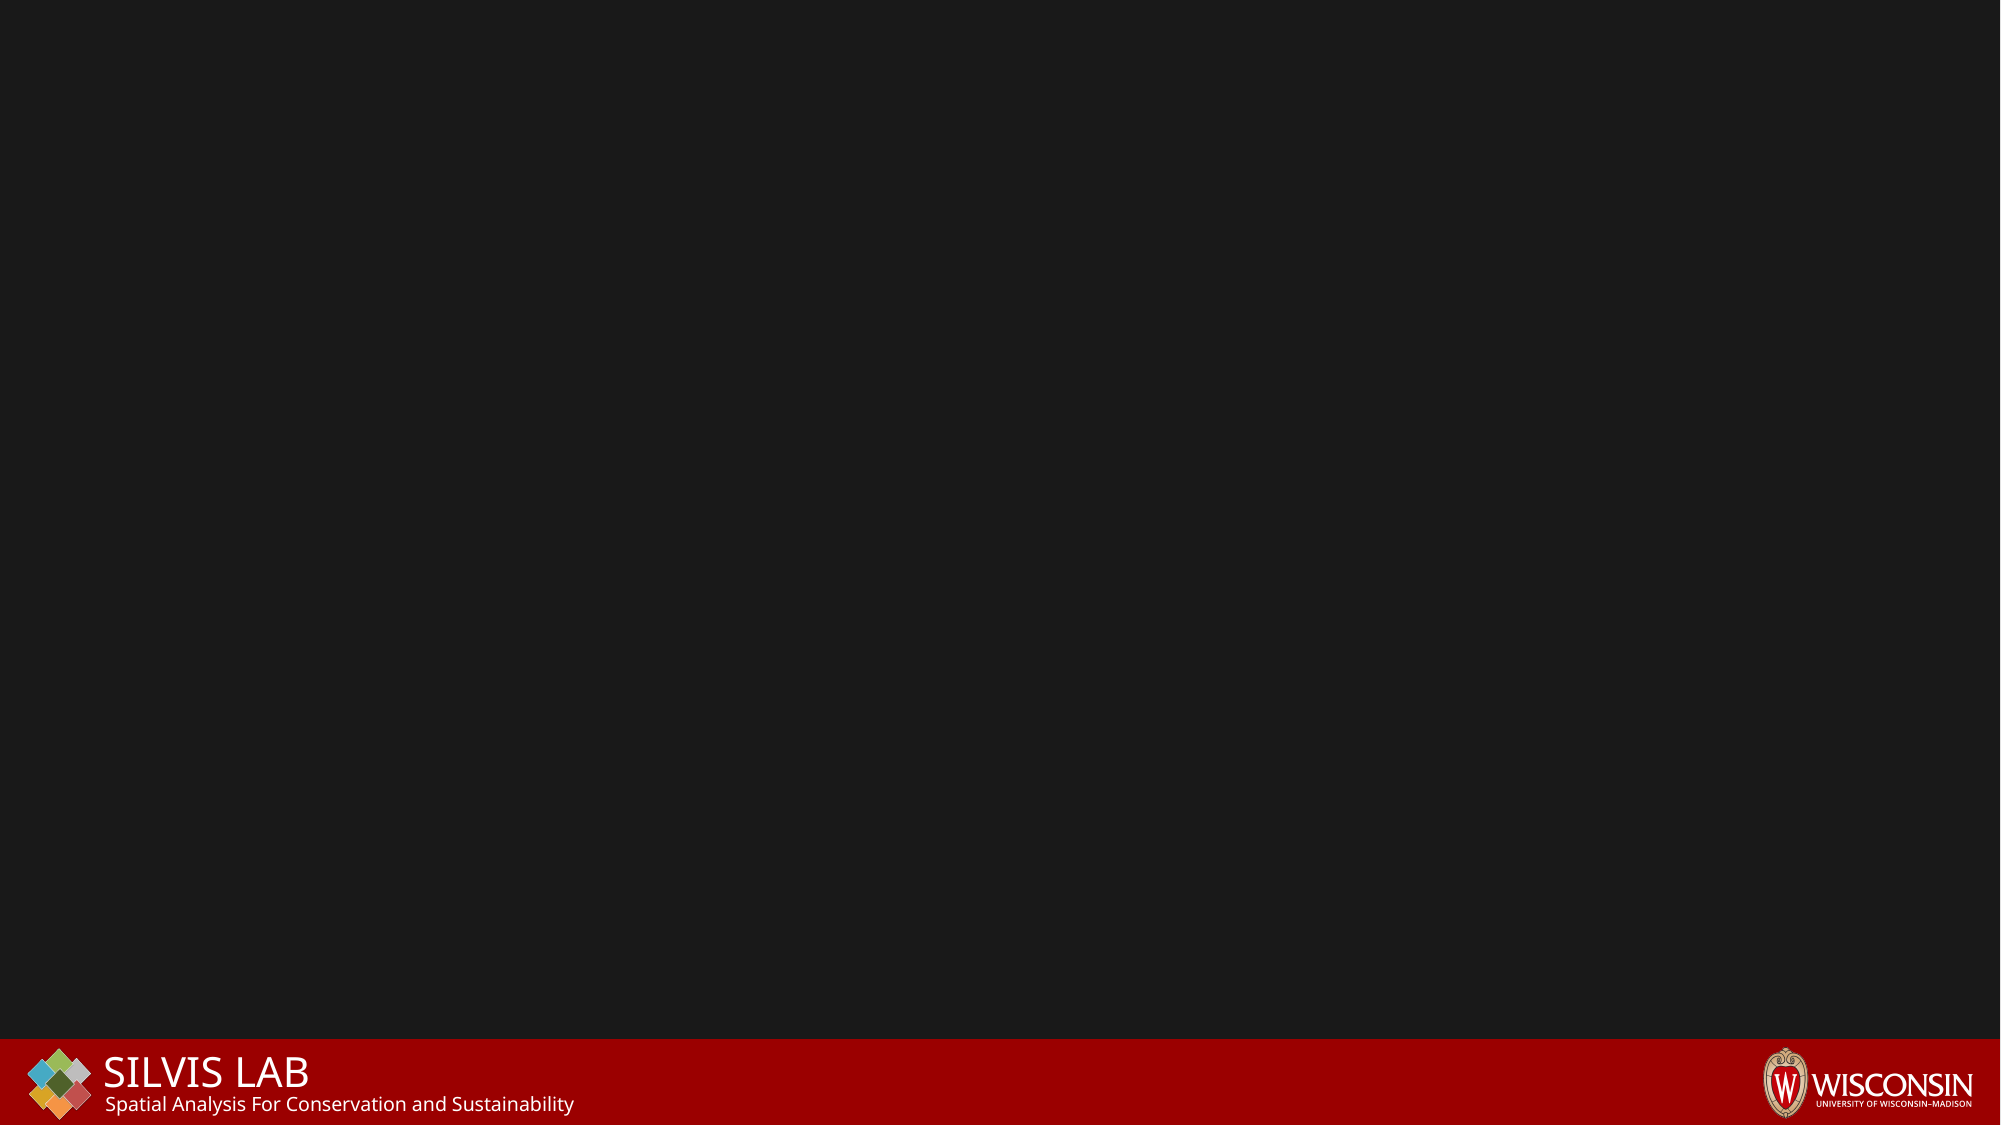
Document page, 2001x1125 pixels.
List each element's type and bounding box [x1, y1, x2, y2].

picture [1763, 1047, 1973, 1119]
picture [23, 1047, 96, 1123]
